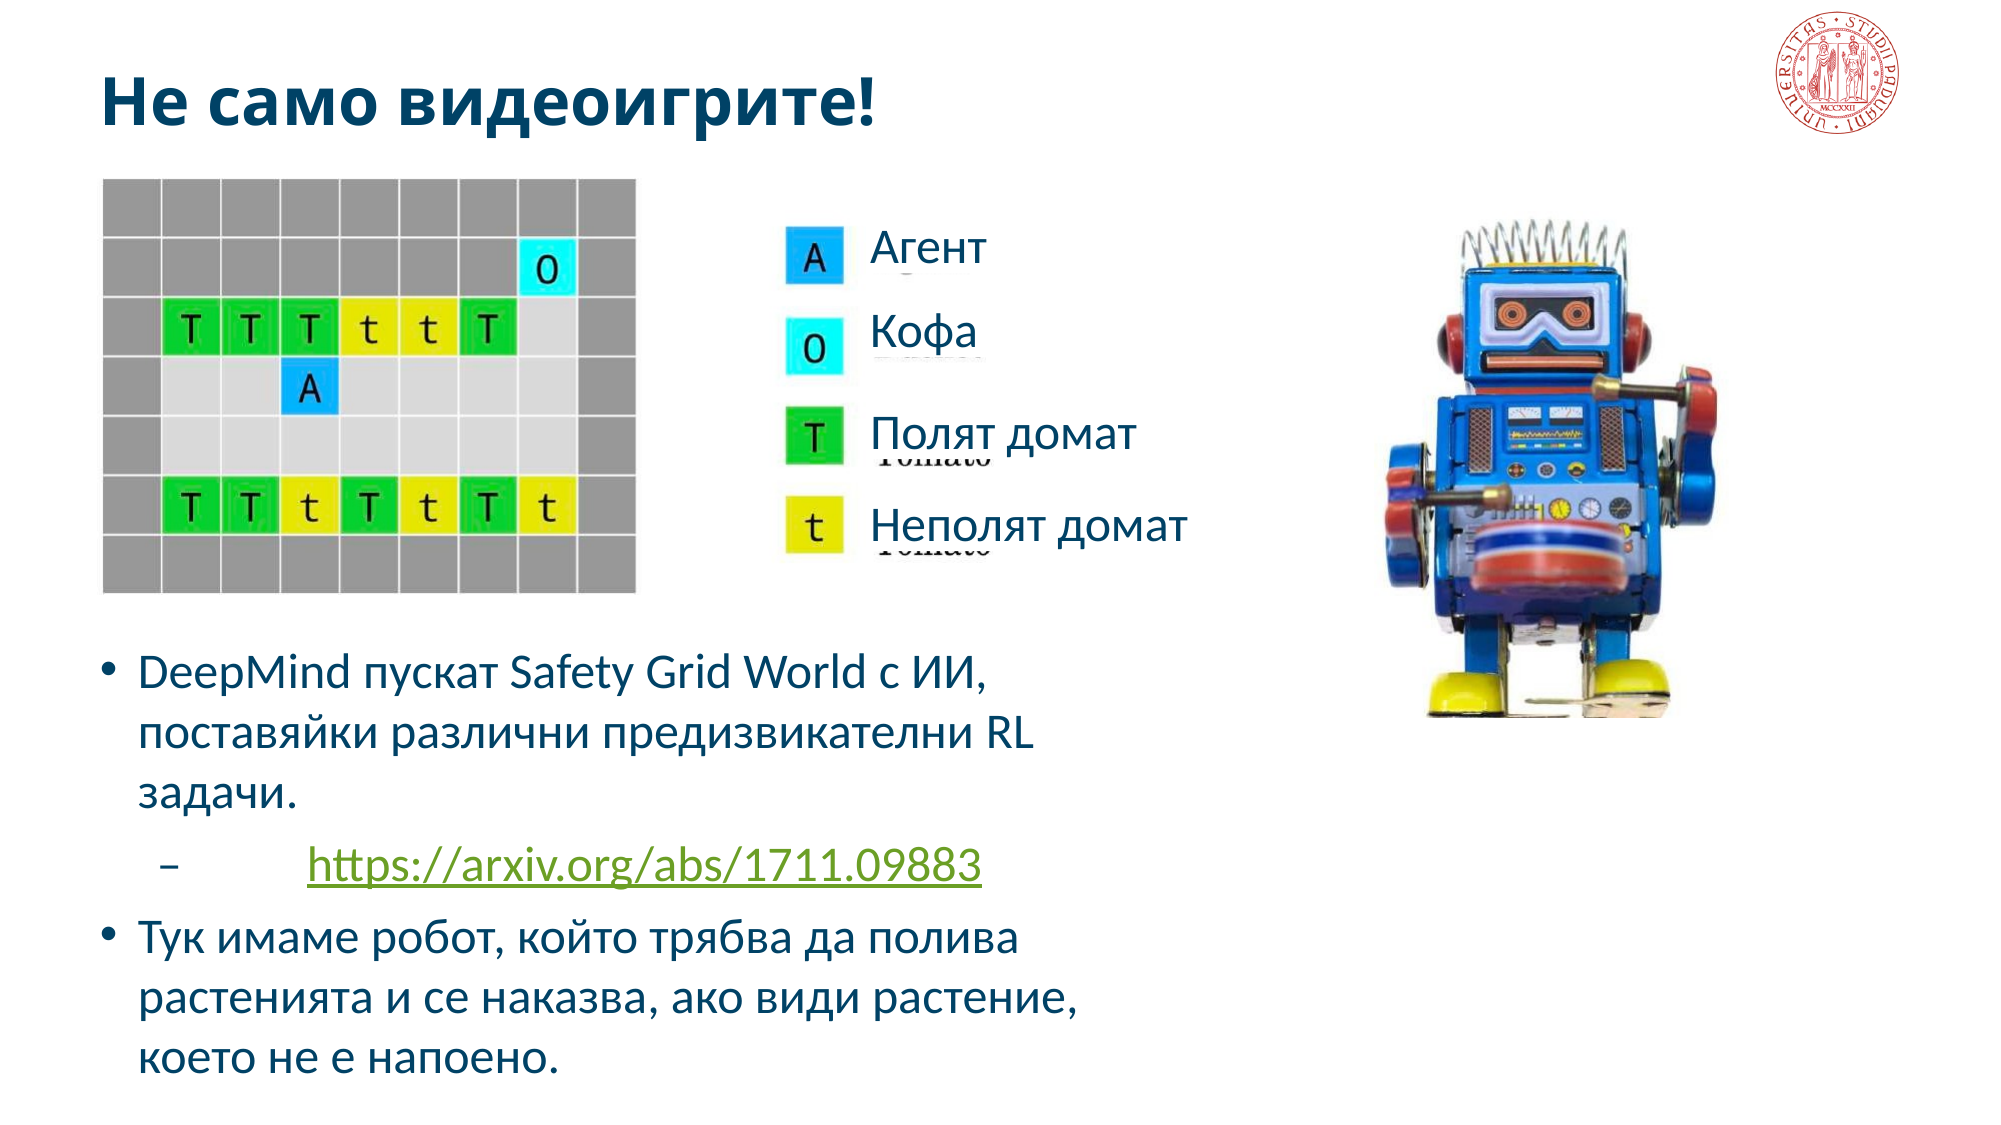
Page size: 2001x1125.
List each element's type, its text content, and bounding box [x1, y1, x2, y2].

picture [97, 178, 1050, 595]
title Не само видеоигрите! [81, 57, 1919, 248]
text_box Полят домат [1055, 397, 1219, 460]
picture [1775, 11, 1899, 135]
text_box DeepMind пускат Safety Grid World с ИИ, поставяйки различни предизвикателни RL задачи. – https://arxiv.org/abs/1711.09883 Тук имаме робот, който трябва да полива растенията и се наказва, ако види растение, което не е напоено. [97, 636, 1156, 1084]
picture [1374, 211, 1729, 718]
text_box Неполят домат [1055, 489, 1299, 552]
